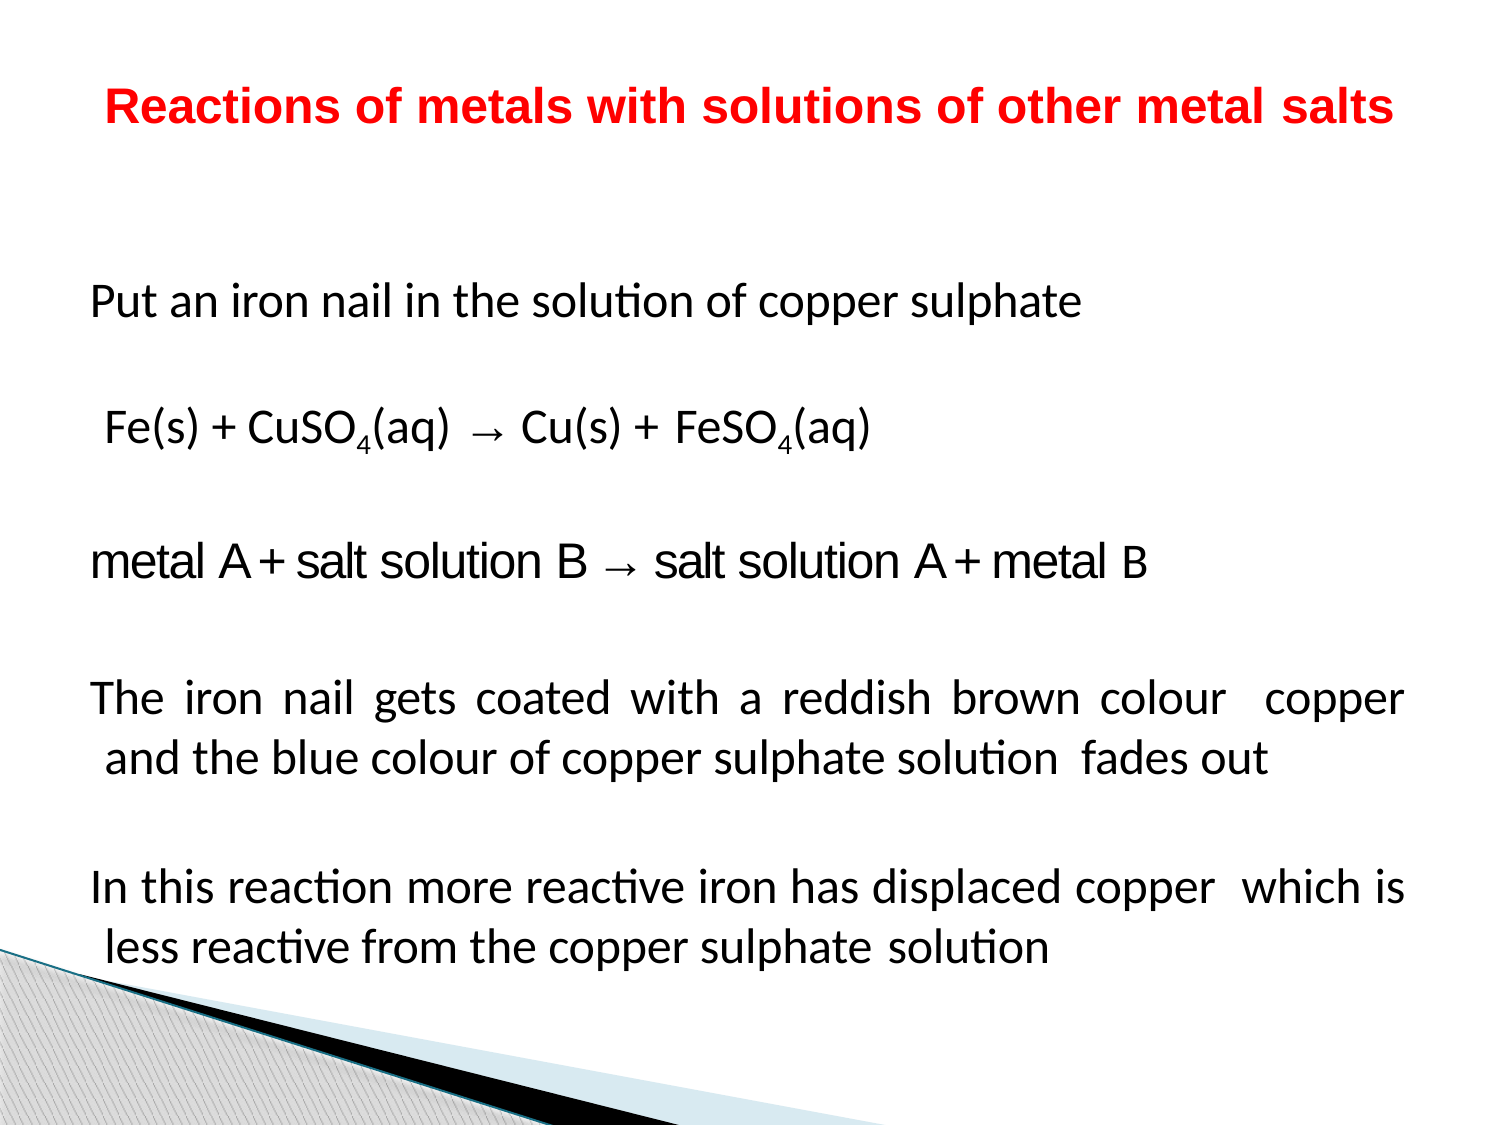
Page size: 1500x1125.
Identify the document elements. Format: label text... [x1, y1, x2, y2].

title Reactions of metals with solutions of other metal salts [75, 45, 1425, 163]
list Put an iron nail in the solution of copper sulphate Fe(s) + CuSO4(aq) → Cu(s) + FeSO4(aq) metal A + salt solution B → salt solution A + metal B The iron nail gets coated with a reddish brown colour copper and the blue colour of copper sulphate solution fades out In this reaction more reactive iron has displaced copper which is less reactive from the copper sulphate solution [75, 200, 1425, 986]
